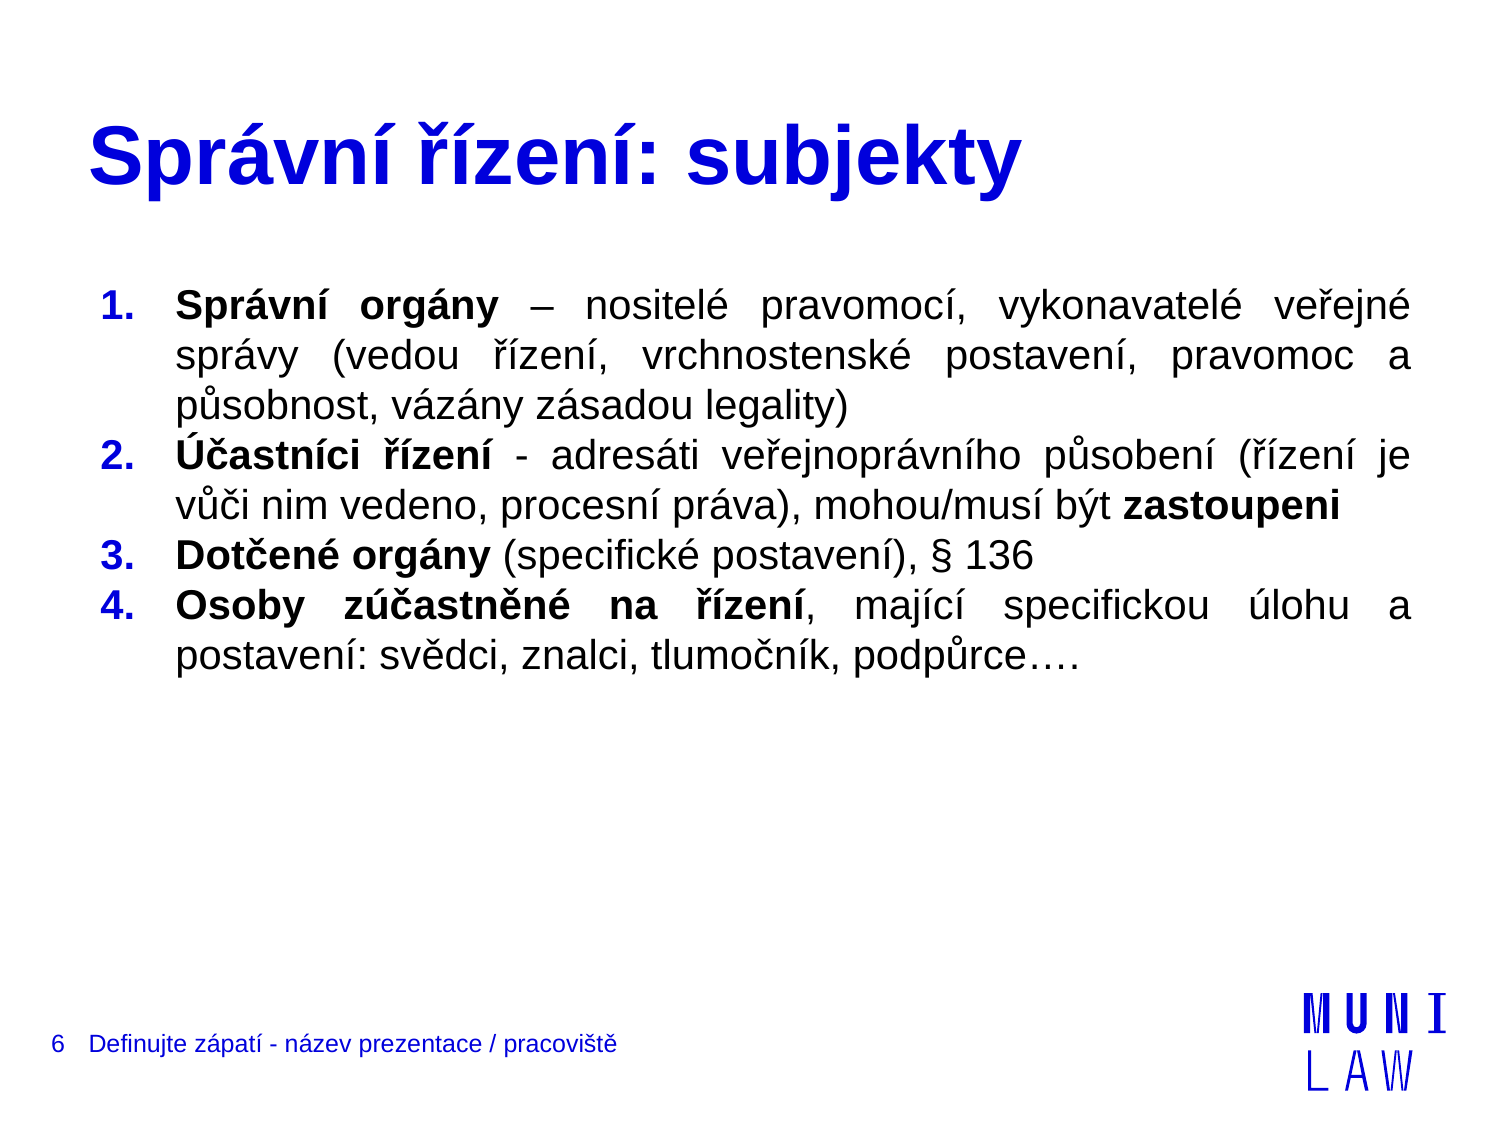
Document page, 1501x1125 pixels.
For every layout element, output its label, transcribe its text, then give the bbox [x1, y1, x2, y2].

title Správní řízení: subjekty [88, 118, 1412, 193]
footer Definujte zápatí - název prezentace / pracoviště [88, 1021, 1064, 1063]
slide_number 6 [50, 1021, 82, 1063]
list Správní orgány – nositelé pravomocí, vykonavatelé veřejné správy (vedou řízení, vrchnostenské postavení, pravomoc a působnost, vázány zásadou legality) Účastníci řízení - adresáti veřejnoprávního působení (řízení je vůči nim vedeno, procesní práva), mohou/musí být zastoupeni Dotčené orgány (specifické postavení), § 136 Osoby zúčastněné na řízení, mající specifickou úlohu a postavení: svědci, znalci, tlumočník, podpůrce…. [88, 277, 1412, 957]
